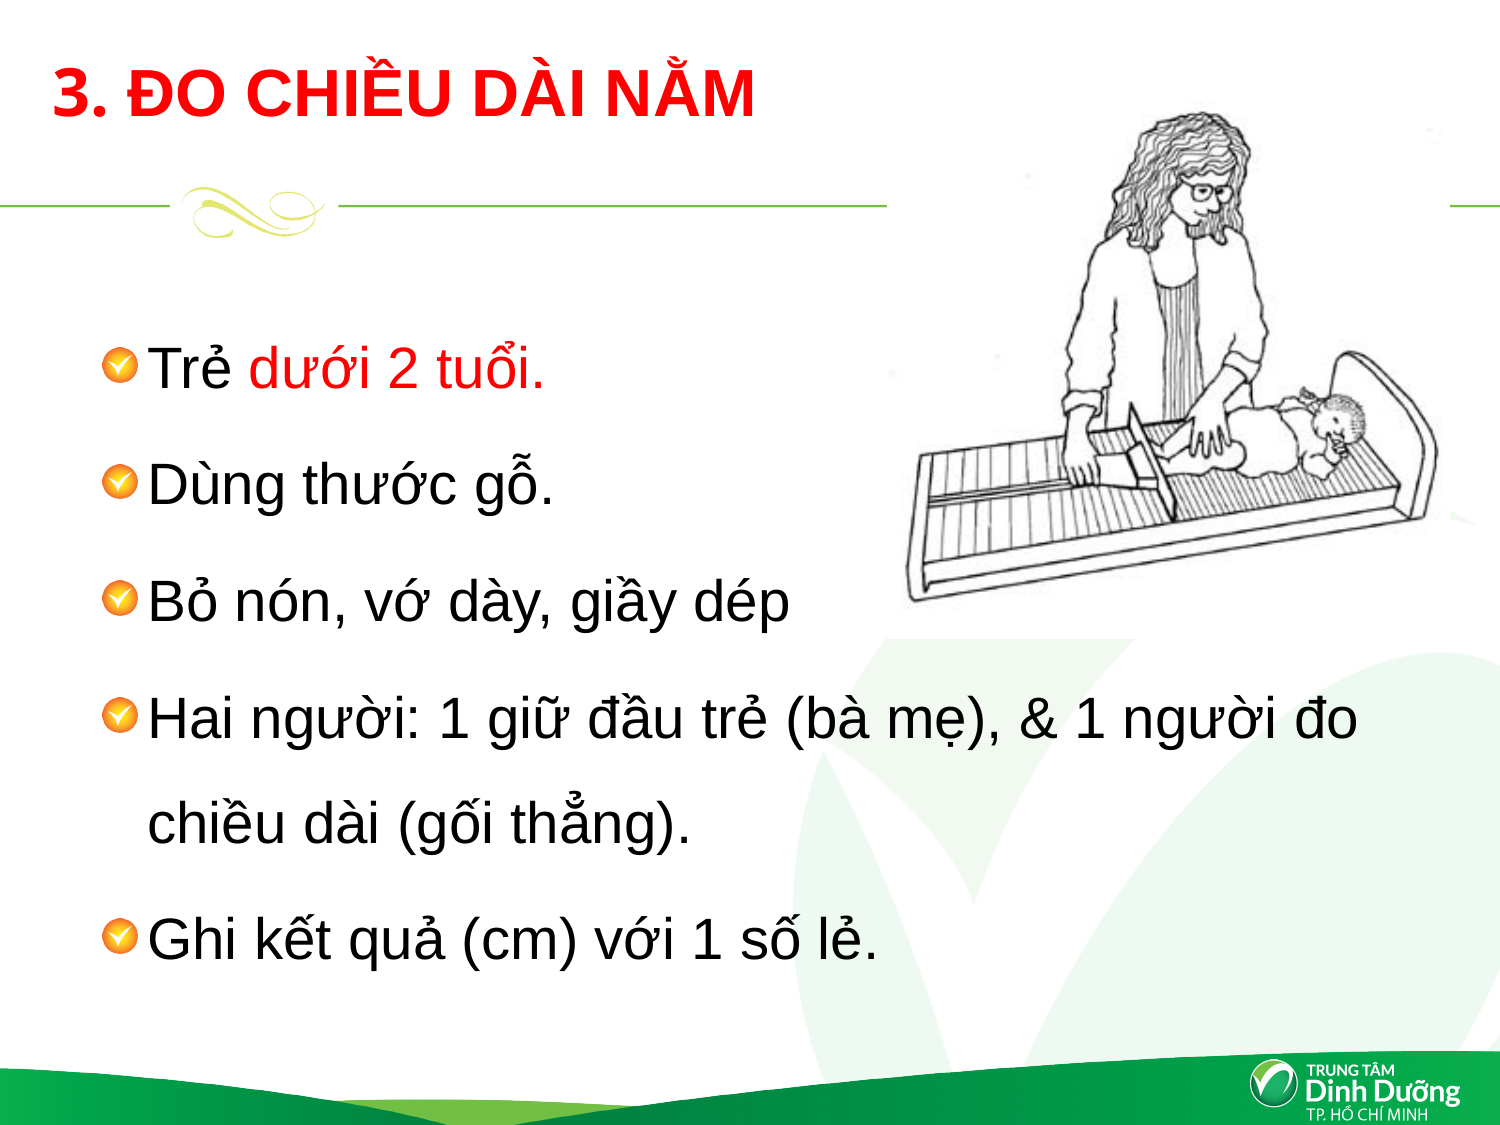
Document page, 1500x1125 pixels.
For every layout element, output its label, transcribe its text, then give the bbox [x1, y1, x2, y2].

list Trẻ dưới 2 tuổi. Dùng thước gỗ. Bỏ nón, vớ dày, giầy dép Hai người: 1 giữ đầu trẻ (bà mẹ), & 1 người đo chiều dài (gối thẳng). Ghi kết quả (cm) với 1 số lẻ. [87, 287, 1438, 1013]
title 3. ĐO CHIỀU DÀI NẰM [37, 12, 1425, 138]
picture [102, 697, 138, 733]
picture [102, 918, 138, 954]
picture [102, 580, 138, 616]
picture [0, 99, 1500, 1125]
picture [102, 347, 138, 383]
picture [102, 464, 138, 499]
